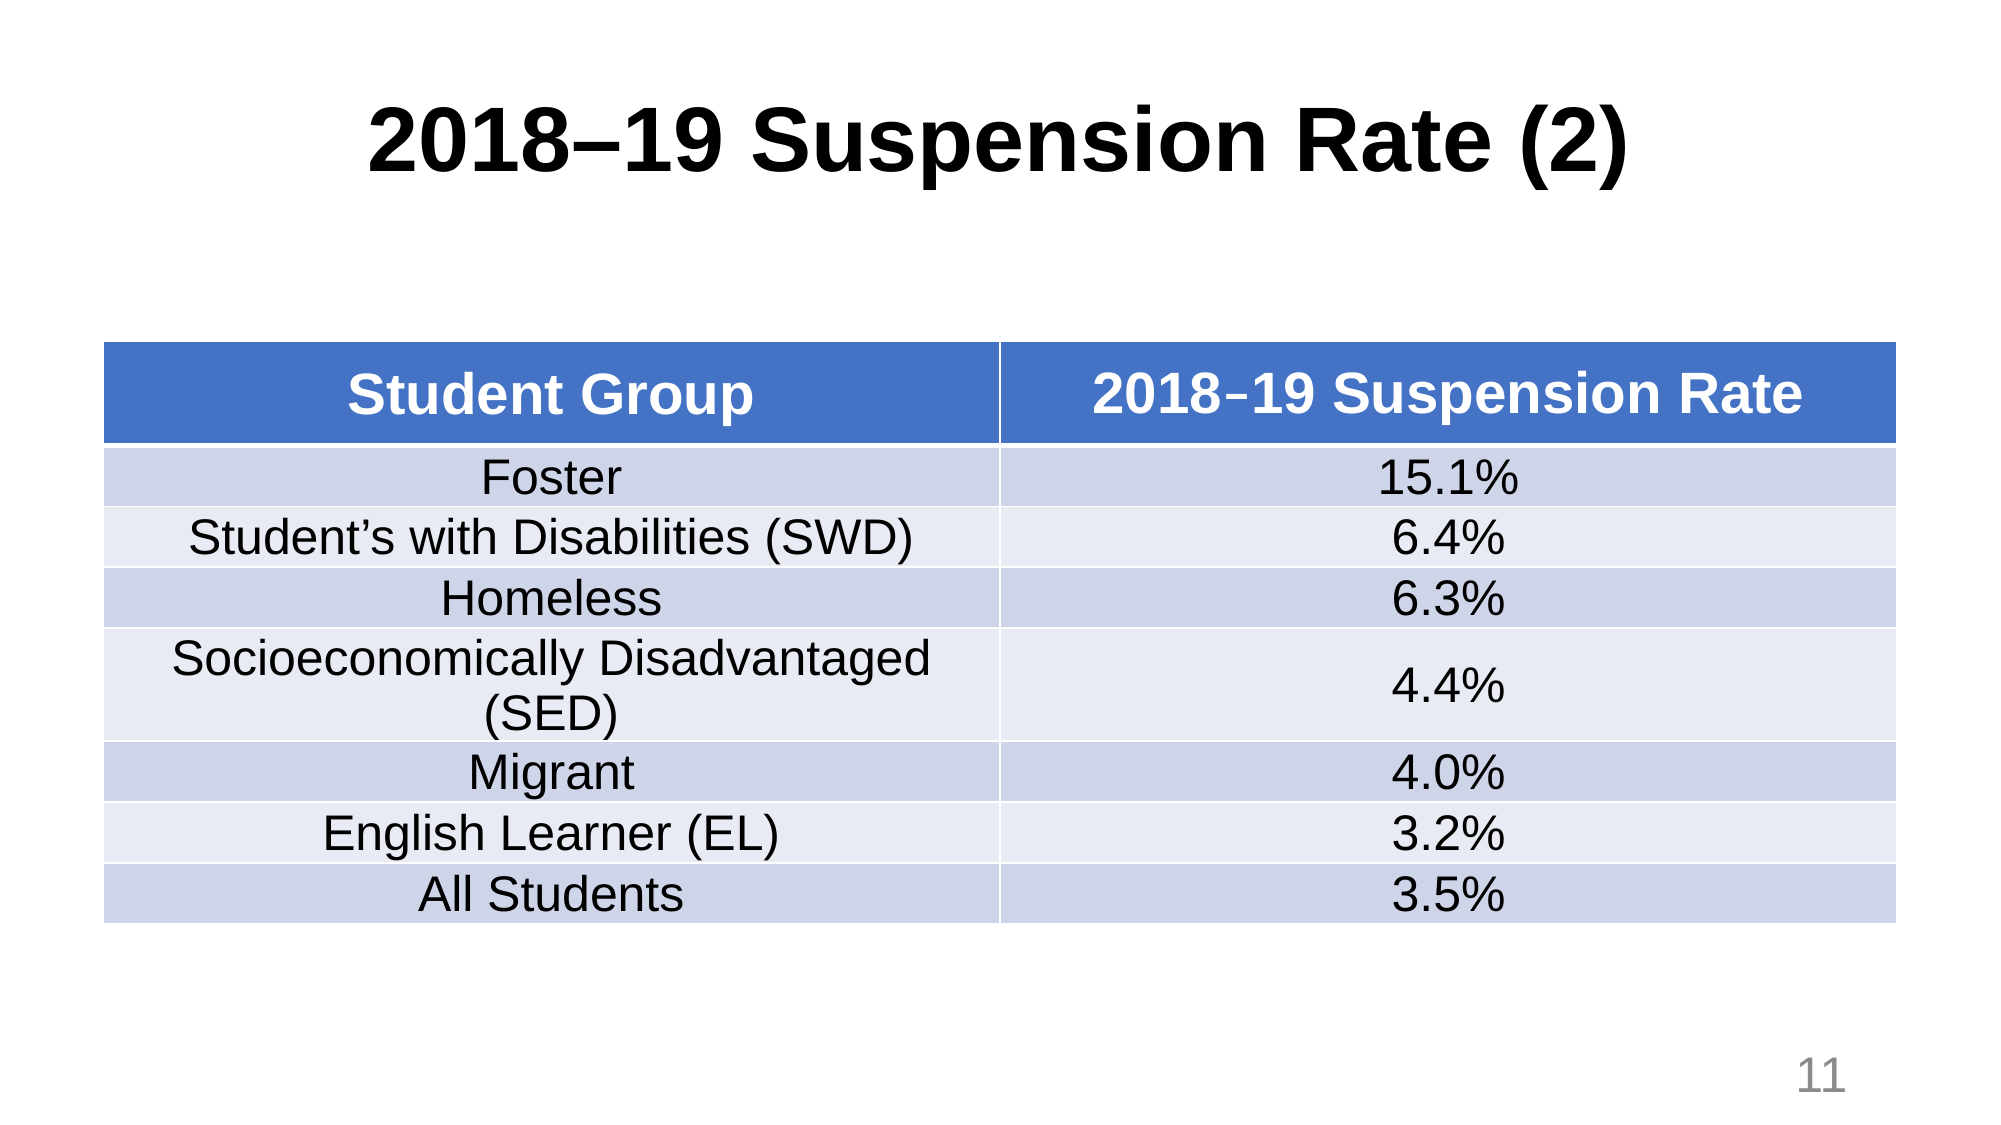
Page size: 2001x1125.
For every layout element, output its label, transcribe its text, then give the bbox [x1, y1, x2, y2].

table_cell 3.5% [1001, 864, 1896, 923]
table_cell 4.0% [1001, 742, 1896, 801]
table_cell Migrant [104, 742, 999, 801]
table_cell 6.3% [1001, 568, 1896, 627]
table_header Student Group [104, 342, 999, 443]
title 2018–19 Suspension Rate (2) [0, 0, 2000, 271]
table_cell Foster [104, 448, 999, 506]
table_cell Homeless [104, 568, 999, 627]
table_header 2018–19 Suspension Rate [1001, 342, 1896, 443]
table_cell All Students [104, 864, 999, 923]
table_cell Student’s with Disabilities (SWD) [104, 507, 999, 566]
table_cell English Learner (EL) [104, 803, 999, 862]
table_cell 6.4% [1001, 507, 1896, 566]
slide_number 11 [1412, 1042, 1863, 1103]
table_cell Socioeconomically Disadvantaged (SED) [104, 629, 999, 740]
table_cell 15.1% [1001, 448, 1896, 506]
table_cell 3.2% [1001, 803, 1896, 862]
table_cell 4.4% [1001, 629, 1896, 740]
